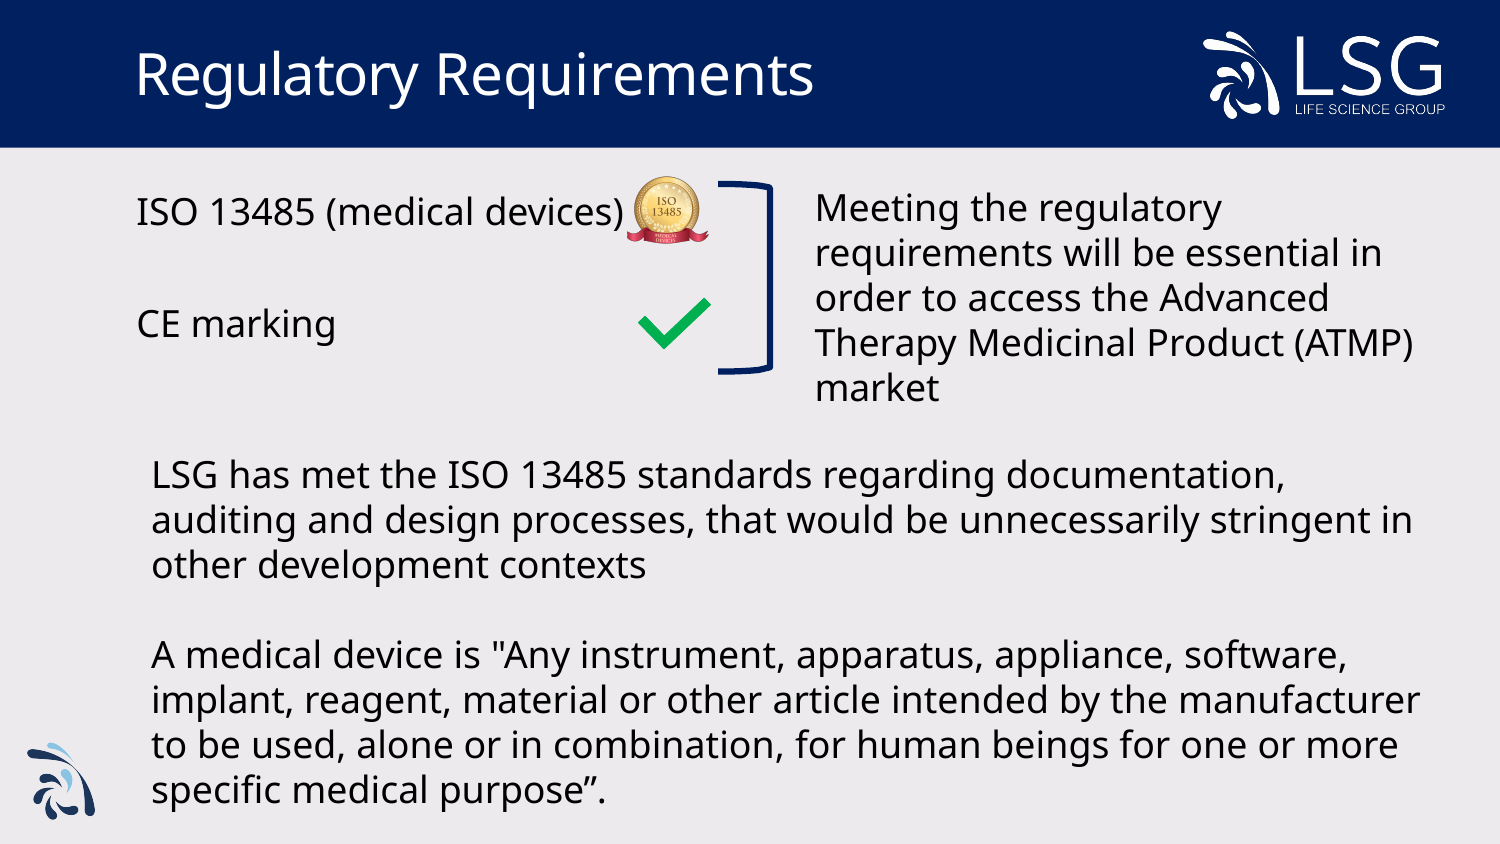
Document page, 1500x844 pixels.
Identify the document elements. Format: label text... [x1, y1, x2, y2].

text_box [638, 297, 711, 350]
text_box [718, 183, 770, 372]
picture [1203, 31, 1445, 120]
text_box LSG has met the ISO 13485 standards regarding documentation, auditing and design processes, that would be unnecessarily stringent in other development contexts A medical device is "Any instrument, apparatus, appliance, software, implant, reagent, material or other article intended by the manufacturer to be used, alone or in combination, for human beings for one or more specific medical purpose”. [134, 443, 1445, 819]
text_box ISO 13485 (medical devices) [134, 186, 612, 234]
picture [22, 742, 101, 821]
text_box CE marking [134, 298, 367, 346]
picture [617, 159, 719, 261]
text_box Regulatory Requirements [120, 29, 1294, 115]
text_box [0, 0, 1500, 148]
text_box Meeting the regulatory requirements will be essential in order to access the Advanced Therapy Medicinal Product (ATMP) market [812, 181, 1445, 409]
